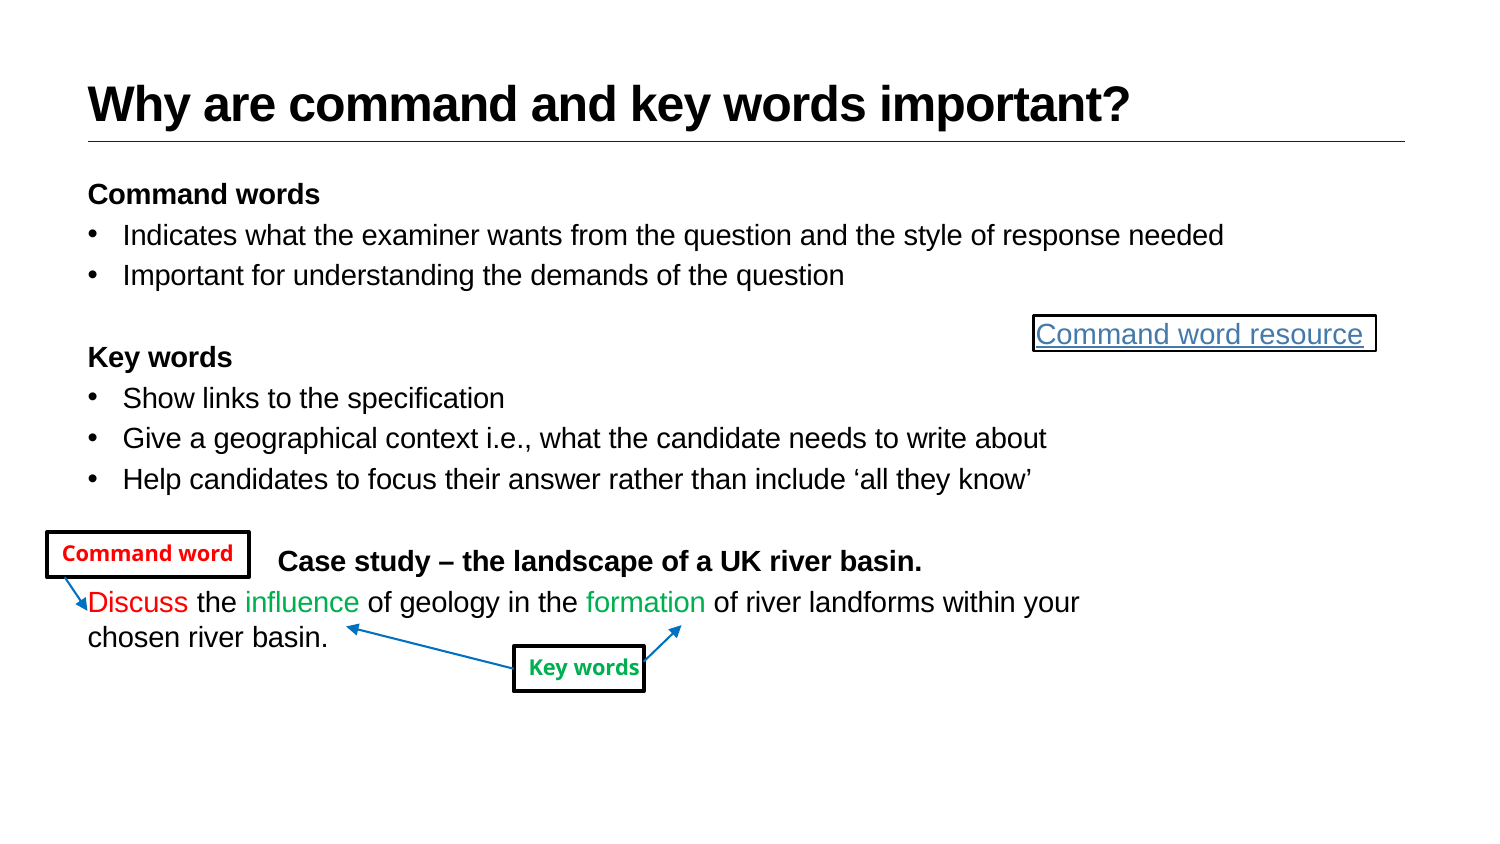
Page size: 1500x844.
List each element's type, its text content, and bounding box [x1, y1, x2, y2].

text_box [218, 554, 299, 625]
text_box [345, 626, 515, 669]
list Command words Indicates what the examiner wants from the question and the style of response needed Important for understanding the demands of the question Key words Show links to the specification Give a geographical context i.e., what the candidate needs to write about Help candidates to focus their answer rather than include ‘all they know’ Case study – the landscape of a UK river basin. Discuss the influence of geology in the formation of river landforms within your chosen river basin. [87, 174, 1405, 755]
text_box Command word resource [1033, 315, 1377, 351]
list Why are command and key words important? [87, 71, 1405, 128]
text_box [64, 576, 88, 612]
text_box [643, 624, 682, 662]
text_box Command word [45, 530, 251, 579]
text_box Key words [512, 644, 646, 693]
